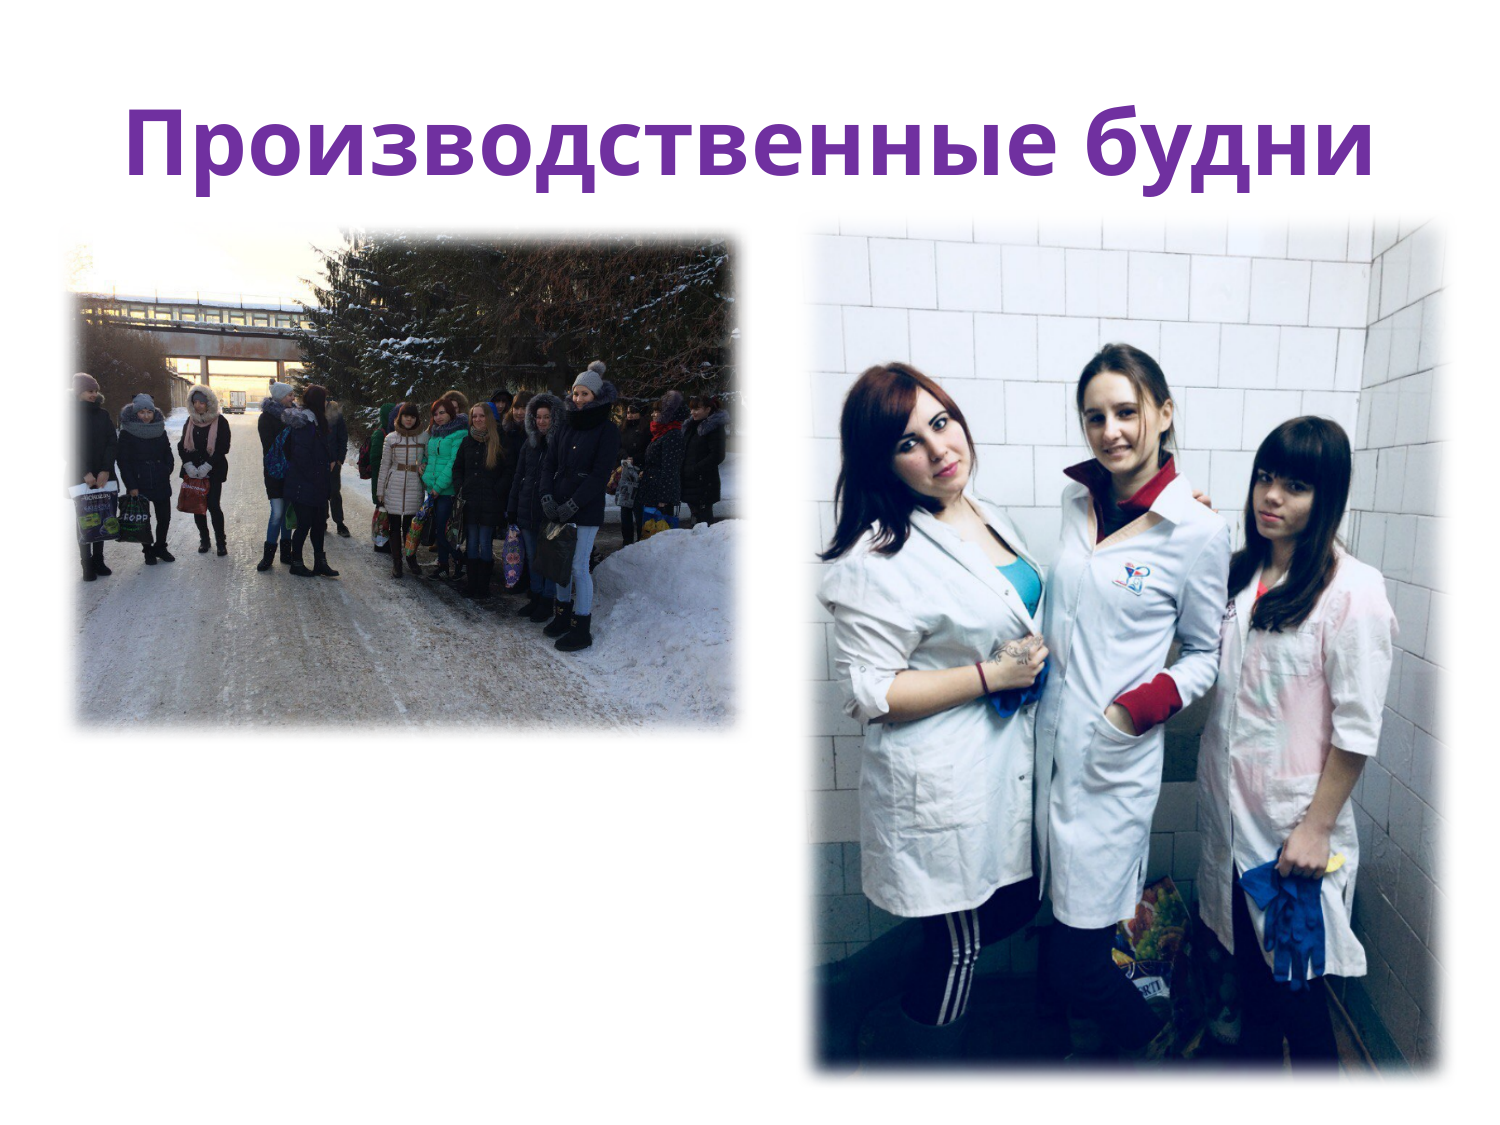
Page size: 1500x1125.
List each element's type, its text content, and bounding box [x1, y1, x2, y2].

picture [796, 210, 1457, 1091]
title Производственные будни [75, 45, 1425, 233]
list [58, 222, 753, 744]
